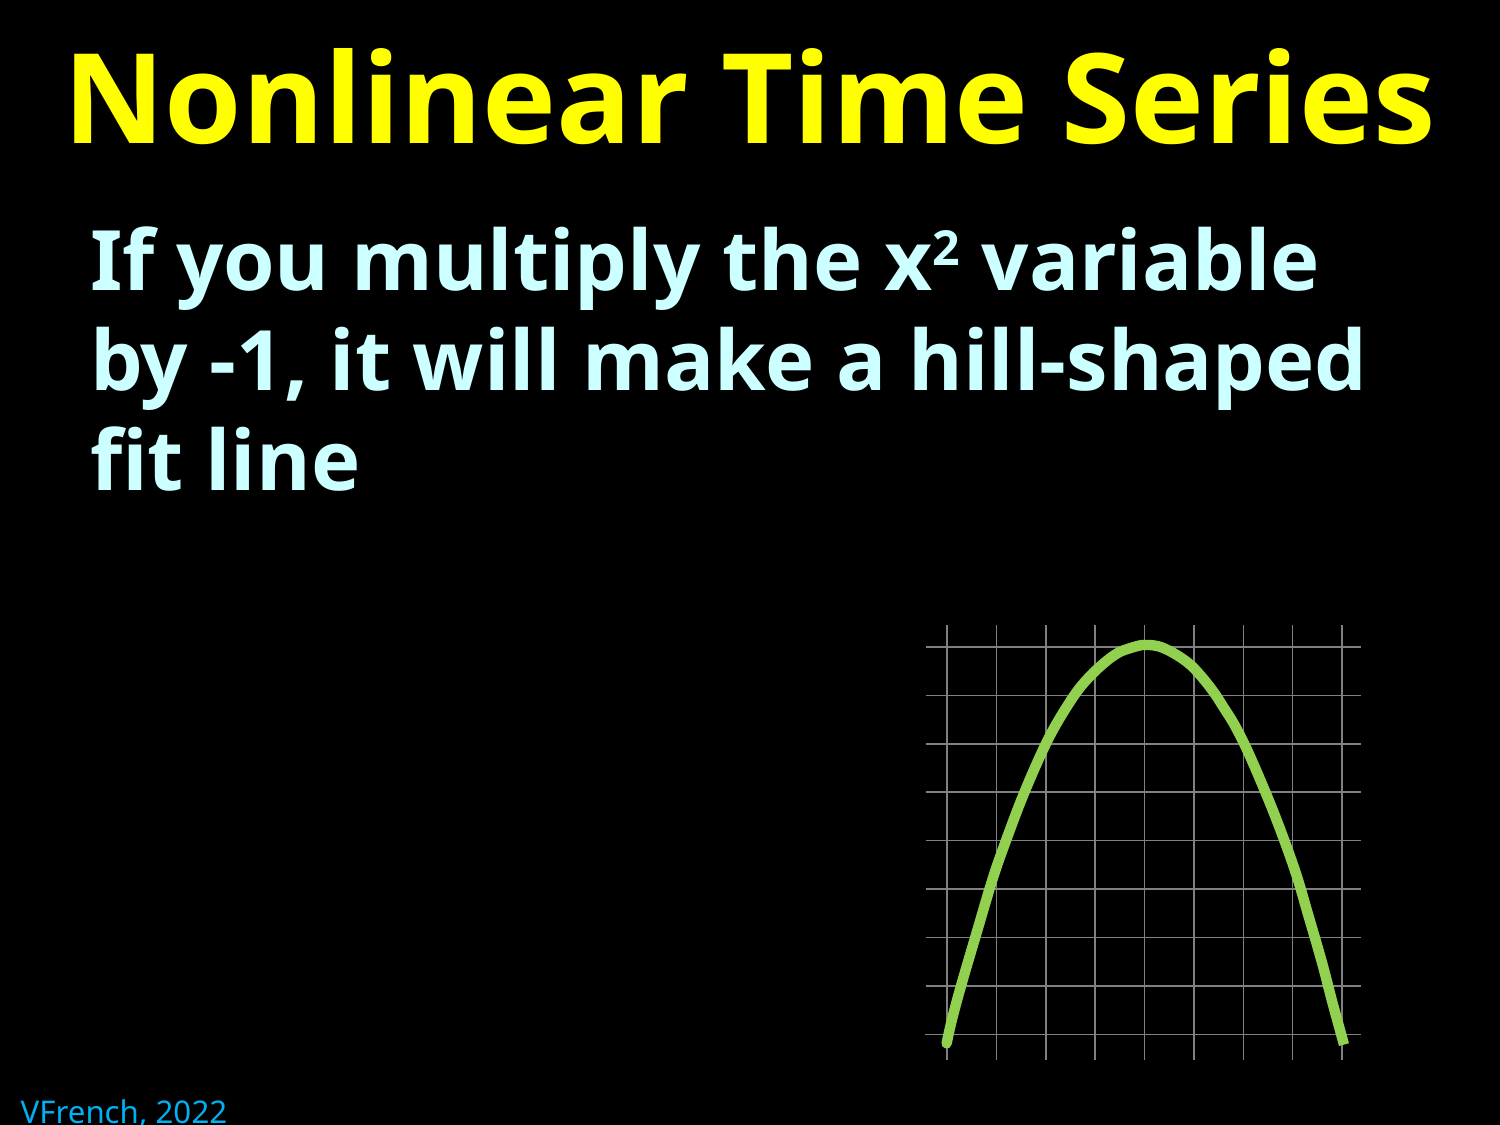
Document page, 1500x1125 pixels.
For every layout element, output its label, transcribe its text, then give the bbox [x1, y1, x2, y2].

text_box VFrench, 2022 [5, 1084, 243, 1125]
title Nonlinear Time Series [0, 0, 1500, 188]
list If you multiply the x2 variable by -1, it will make a hill-shaped fit line [75, 200, 1425, 1125]
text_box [924, 624, 1362, 1061]
